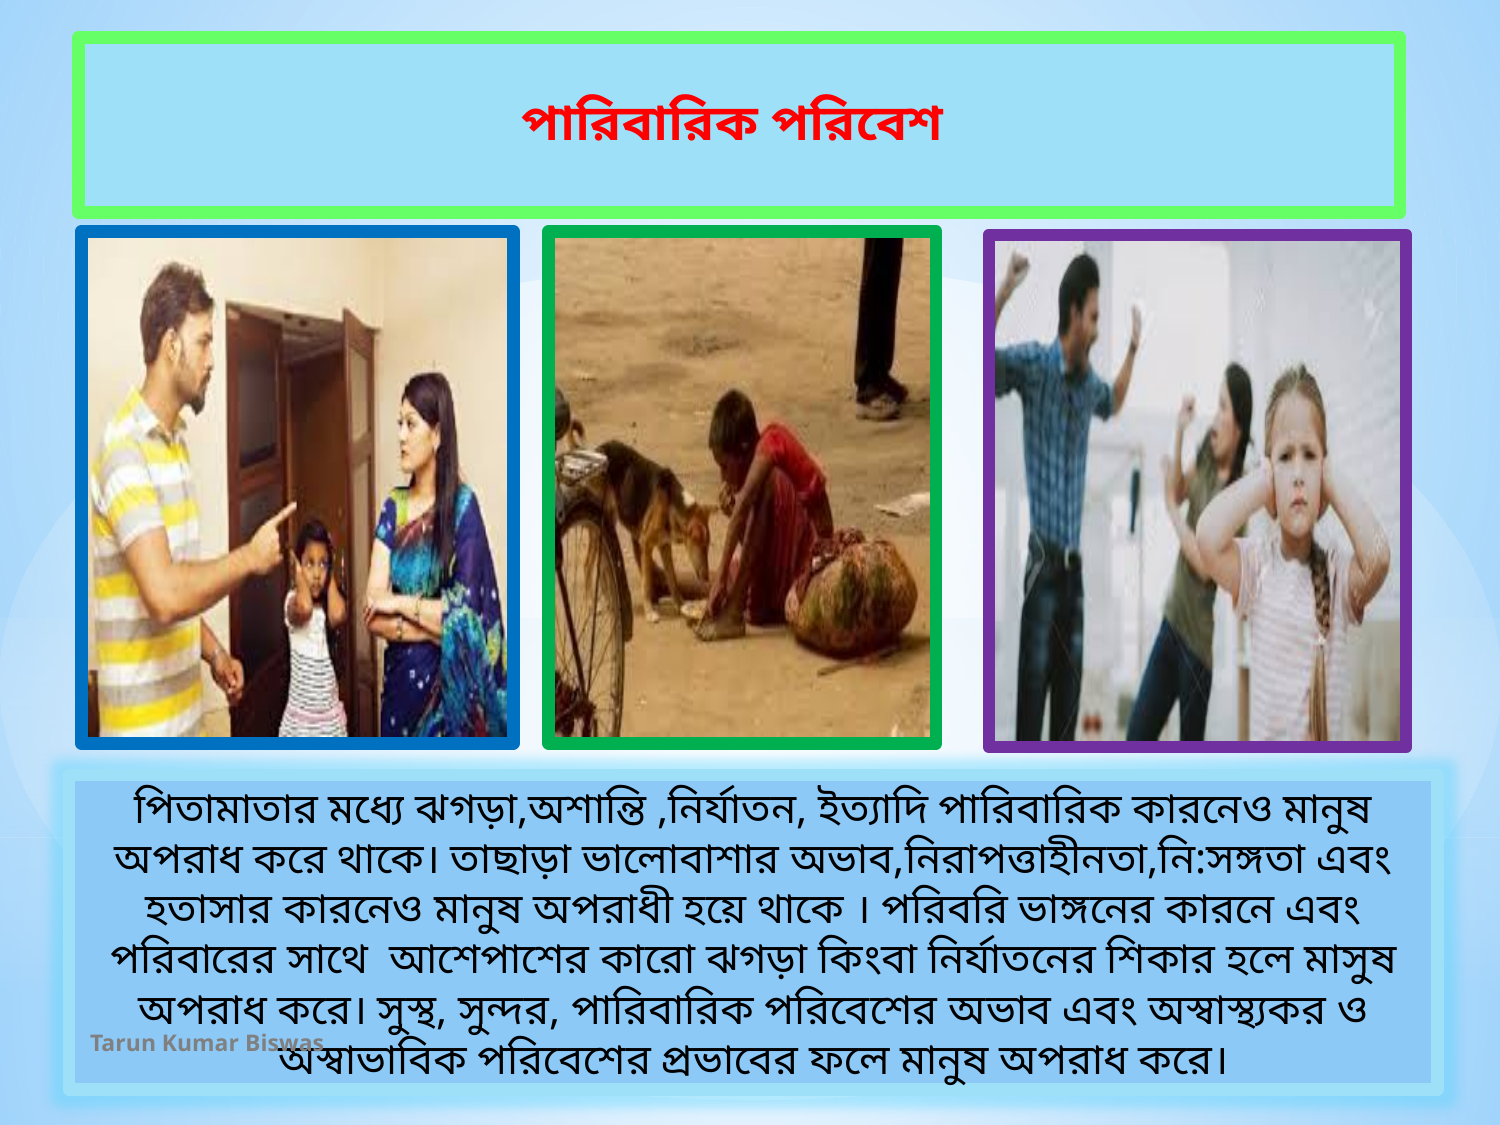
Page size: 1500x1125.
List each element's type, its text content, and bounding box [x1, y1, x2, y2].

slide_number [1012, 1012, 1425, 1073]
text_box পিতামাতার মধ্যে ঝগড়া,অশান্তি ,নির্যাতন, ইত্যাদি পারিবারিক কারনেও মানুষ অপরাধ করে থাকে। তাছাড়া ভালোবাশার অভাব,নিরাপত্তাহীনতা,নি:সঙ্গতা এবং হতাসার কারনেও মানুষ অপরাধী হয়ে থাকে । পরিবরি ভাঙ্গনের কারনে এবং পরিবারের সাথে আশেপাশের কারো ঝগড়া কিংবা নির্যাতনের শিকার হলে মাসুষ অপরাধ করে। সুস্থ, সুন্দর, পারিবারিক পরিবেশের অভাব এবং অস্বাস্থ্যকর ও অস্বাভাবিক পরিবেশের প্রভাবের ফলে মানুষ অপরাধ করে। [69, 774, 1438, 1090]
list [87, 237, 508, 738]
picture [554, 237, 931, 738]
title পারিবারিক পরিবেশ [78, 37, 1400, 213]
slide_number 18 [624, 1012, 925, 1073]
footer Tarun Kumar Biswas [75, 1012, 624, 1073]
picture [994, 240, 1401, 741]
